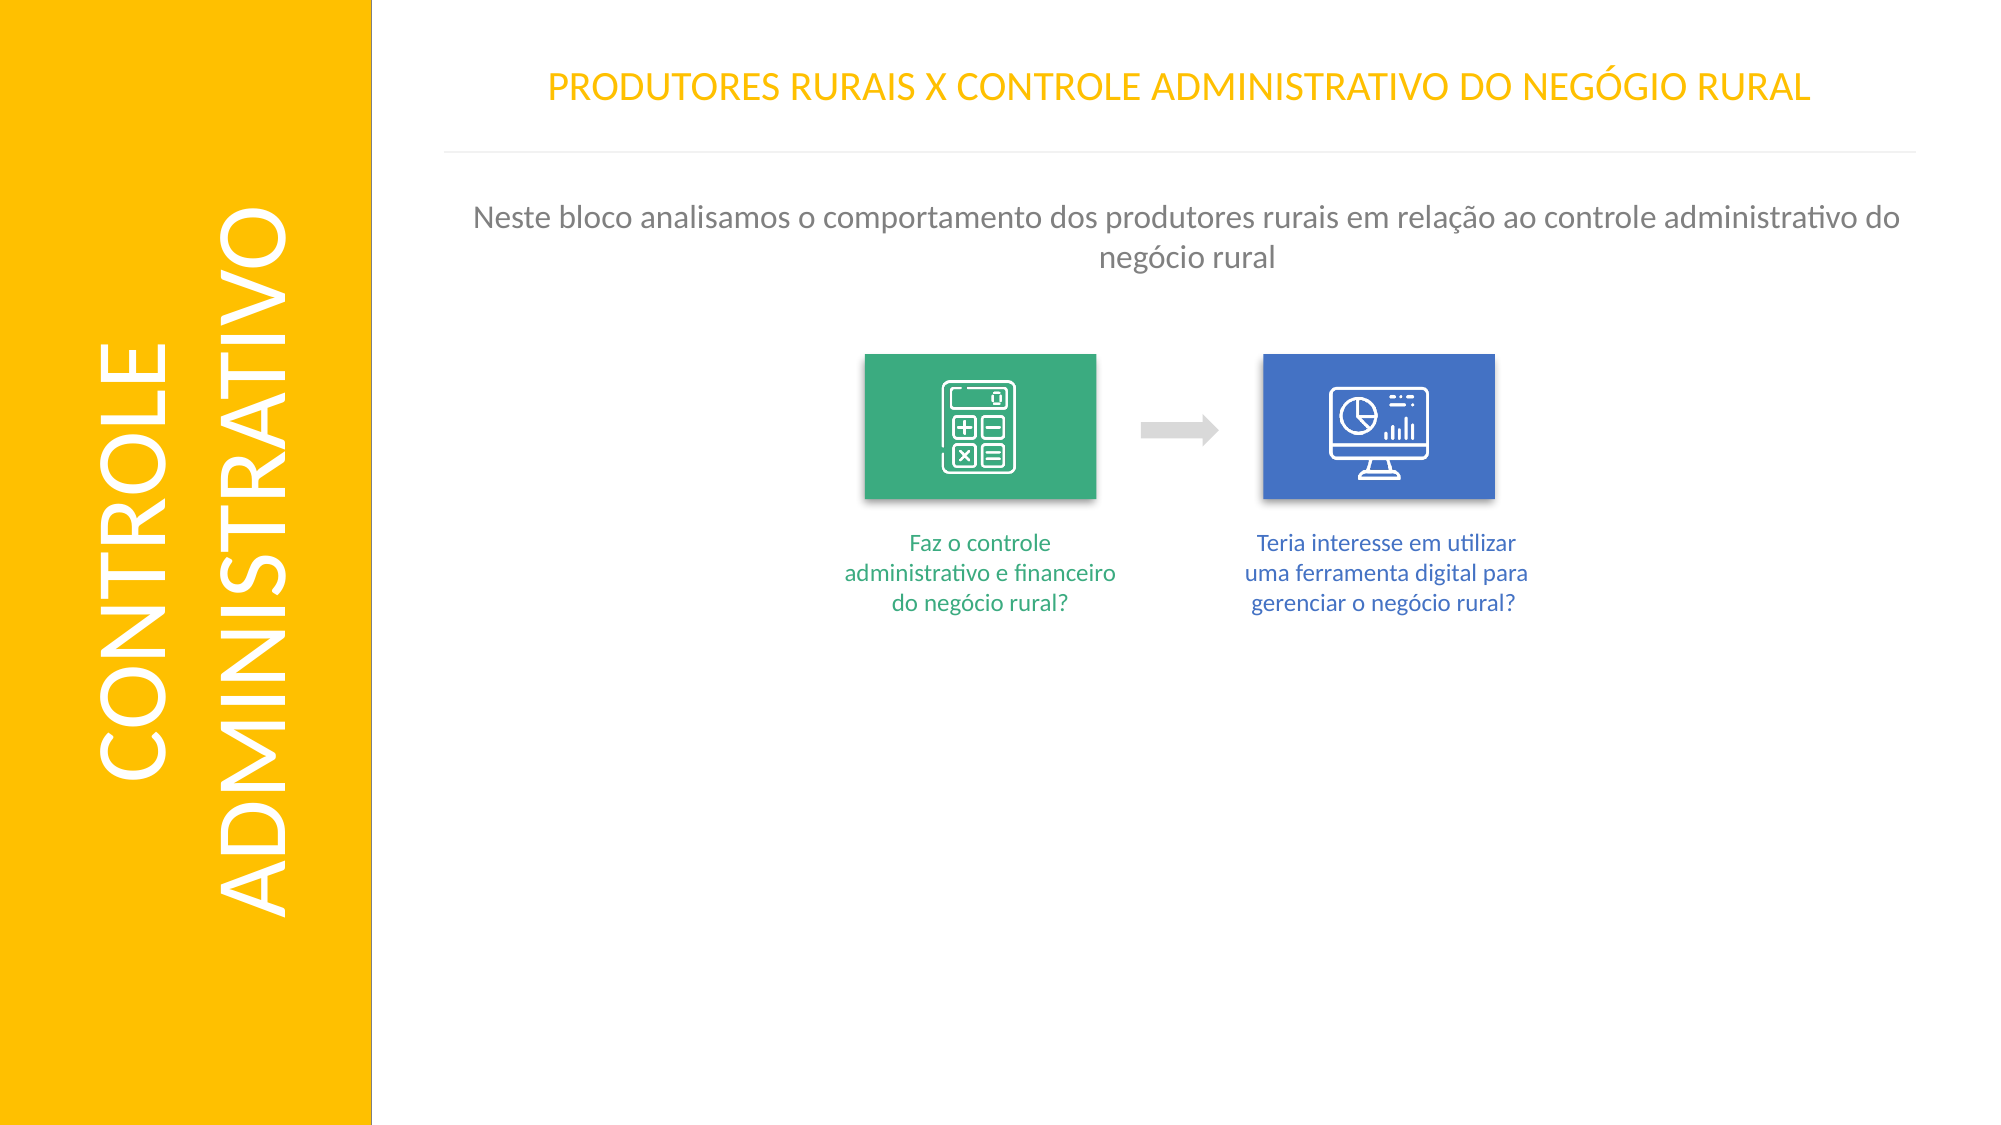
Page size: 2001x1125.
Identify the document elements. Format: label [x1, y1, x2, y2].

text_box [443, 187, 1932, 283]
text_box [0, 0, 373, 1125]
text_box [864, 353, 1097, 500]
text_box [443, 51, 1916, 116]
picture [1329, 383, 1429, 483]
text_box [829, 519, 1132, 654]
text_box [1262, 353, 1496, 500]
picture [932, 380, 1025, 474]
text_box [1139, 411, 1221, 450]
text_box [1218, 518, 1555, 624]
